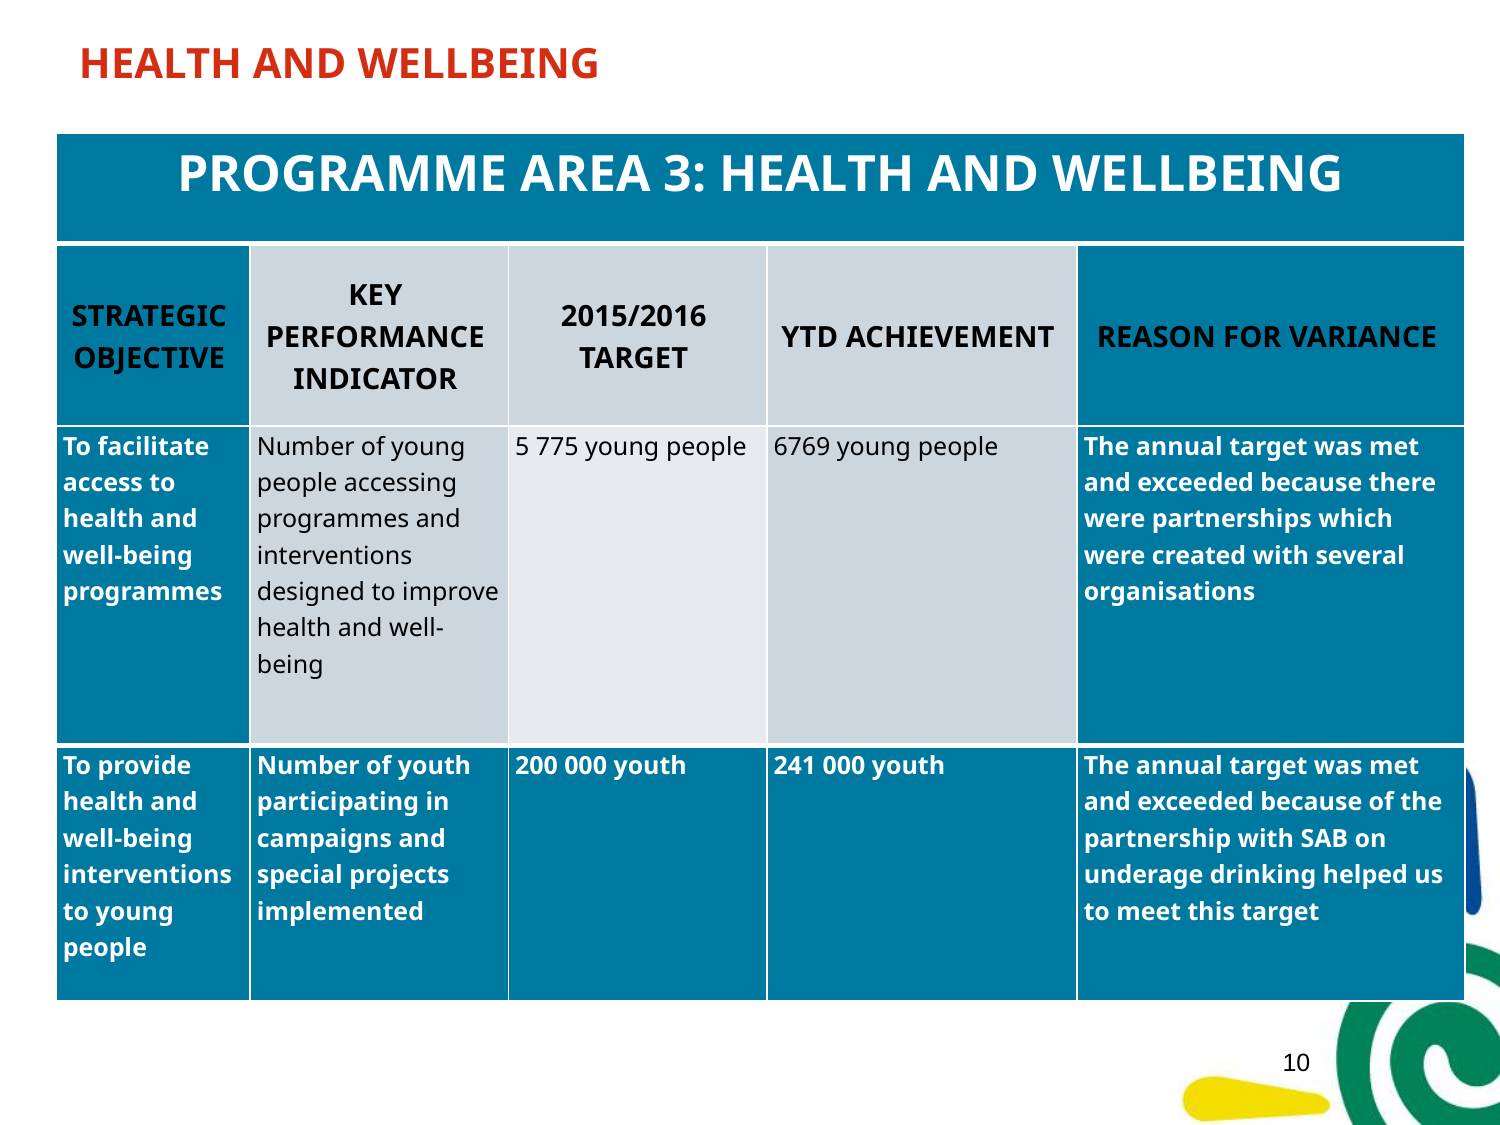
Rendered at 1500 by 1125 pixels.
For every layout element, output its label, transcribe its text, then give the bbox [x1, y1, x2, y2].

table_cell REASON FOR VARIANCE [1078, 246, 1464, 425]
table_cell 5 775 young people [509, 427, 766, 743]
title HEALTH AND WELLBEING [78, 36, 1096, 87]
table_cell 200 000 youth [509, 748, 766, 1000]
table_cell 2015/2016 TARGET [509, 246, 766, 425]
table_cell 241 000 youth [768, 748, 1076, 1000]
table_cell YTD ACHIEVEMENT [768, 246, 1076, 425]
table_header PROGRAMME AREA 3: HEALTH AND WELLBEING [57, 134, 1464, 241]
table_cell To provide health and well-being interventions to young people [57, 748, 249, 1000]
table_cell 6769 young people [768, 427, 1076, 743]
table_cell To facilitate access to health and well-being programmes [57, 427, 249, 743]
table_cell STRATEGIC OBJECTIVE [57, 246, 249, 425]
slide_number 9 [997, 1045, 1311, 1077]
table_cell The annual target was met and exceeded because of the partnership with SAB on underage drinking helped us to meet this target [1078, 748, 1464, 1000]
table_cell Number of young people accessing programmes and interventions designed to improve health and well-being [251, 427, 508, 743]
table_cell Number of youth participating in campaigns and special projects implemented [251, 748, 508, 1000]
table_cell KEY PERFORMANCE INDICATOR [251, 246, 508, 425]
table_cell The annual target was met and exceeded because there were partnerships which were created with several organisations [1078, 427, 1464, 743]
picture [0, 0, 1500, 1125]
